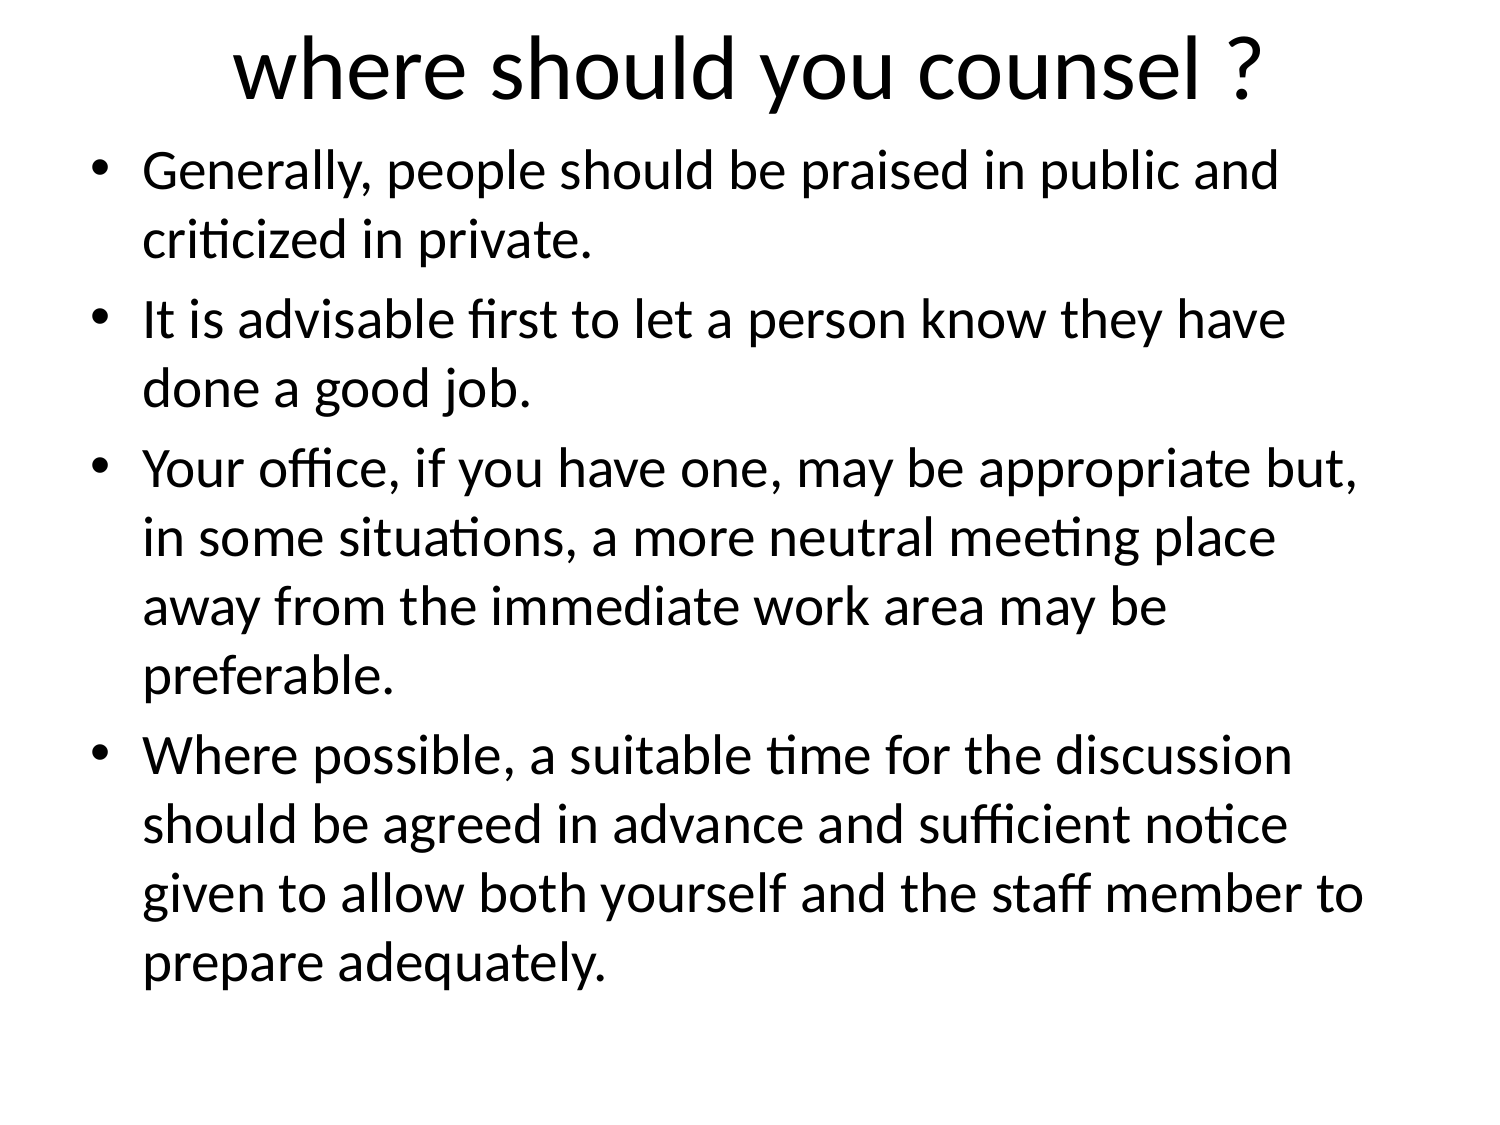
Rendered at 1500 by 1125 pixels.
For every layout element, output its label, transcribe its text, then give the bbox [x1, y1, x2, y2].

title where should you counsel ? [75, 0, 1425, 125]
list Generally, people should be praised in public and criticized in private. It is advisable first to let a person know they have done a good job. Your office, if you have one, may be appropriate but, in some situations, a more neutral meeting place away from the immediate work area may be preferable. Where possible, a suitable time for the discussion should be agreed in advance and sufficient notice given to allow both yourself and the staff member to prepare adequately. [75, 125, 1425, 1005]
